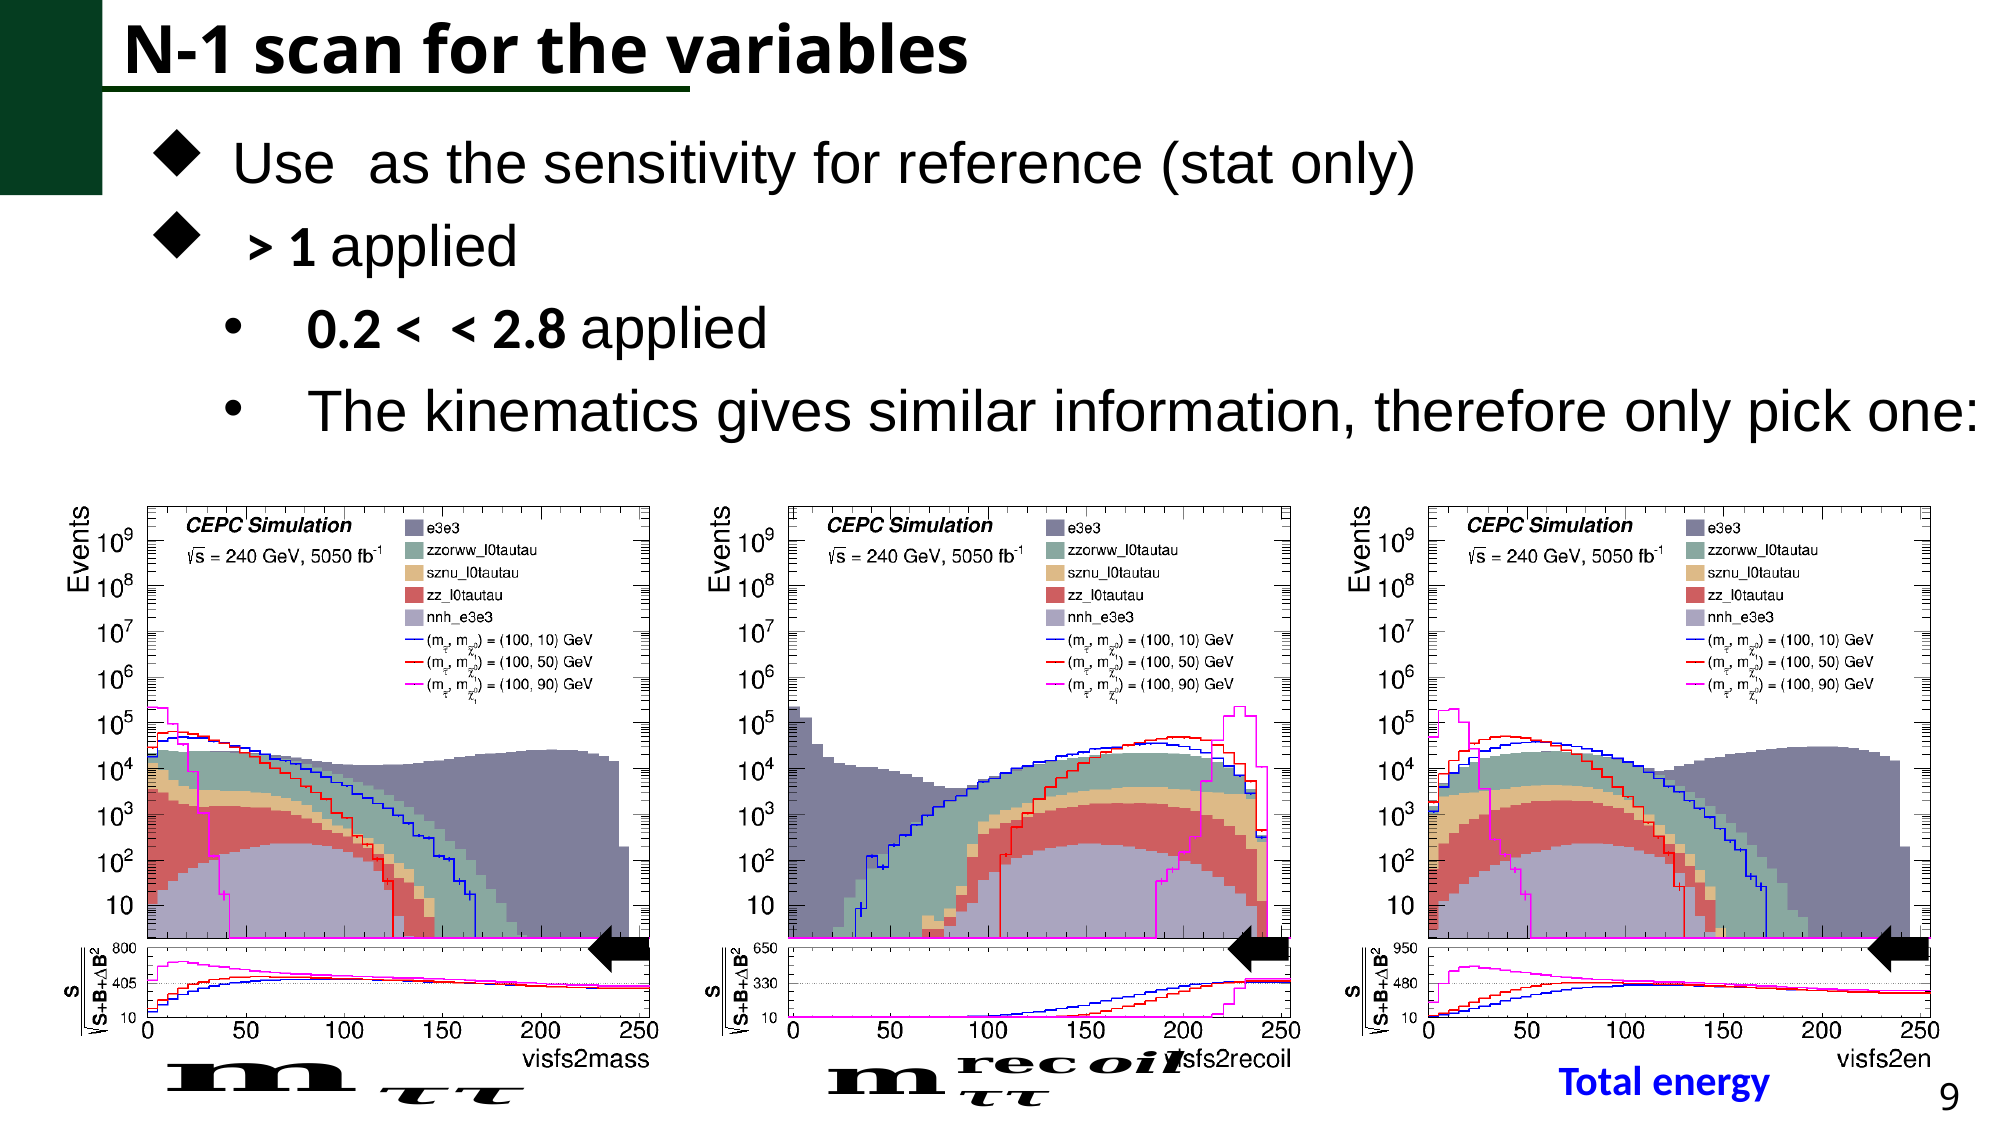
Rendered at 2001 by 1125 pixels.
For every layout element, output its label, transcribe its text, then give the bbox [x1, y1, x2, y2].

text_box 9 [1924, 1065, 2000, 1125]
text_box N-1 scan for the variables [107, 0, 1835, 95]
text_box Total energy [1480, 1077, 1849, 1112]
picture [1341, 473, 1964, 1077]
picture [60, 473, 683, 1077]
picture [701, 473, 1324, 1077]
